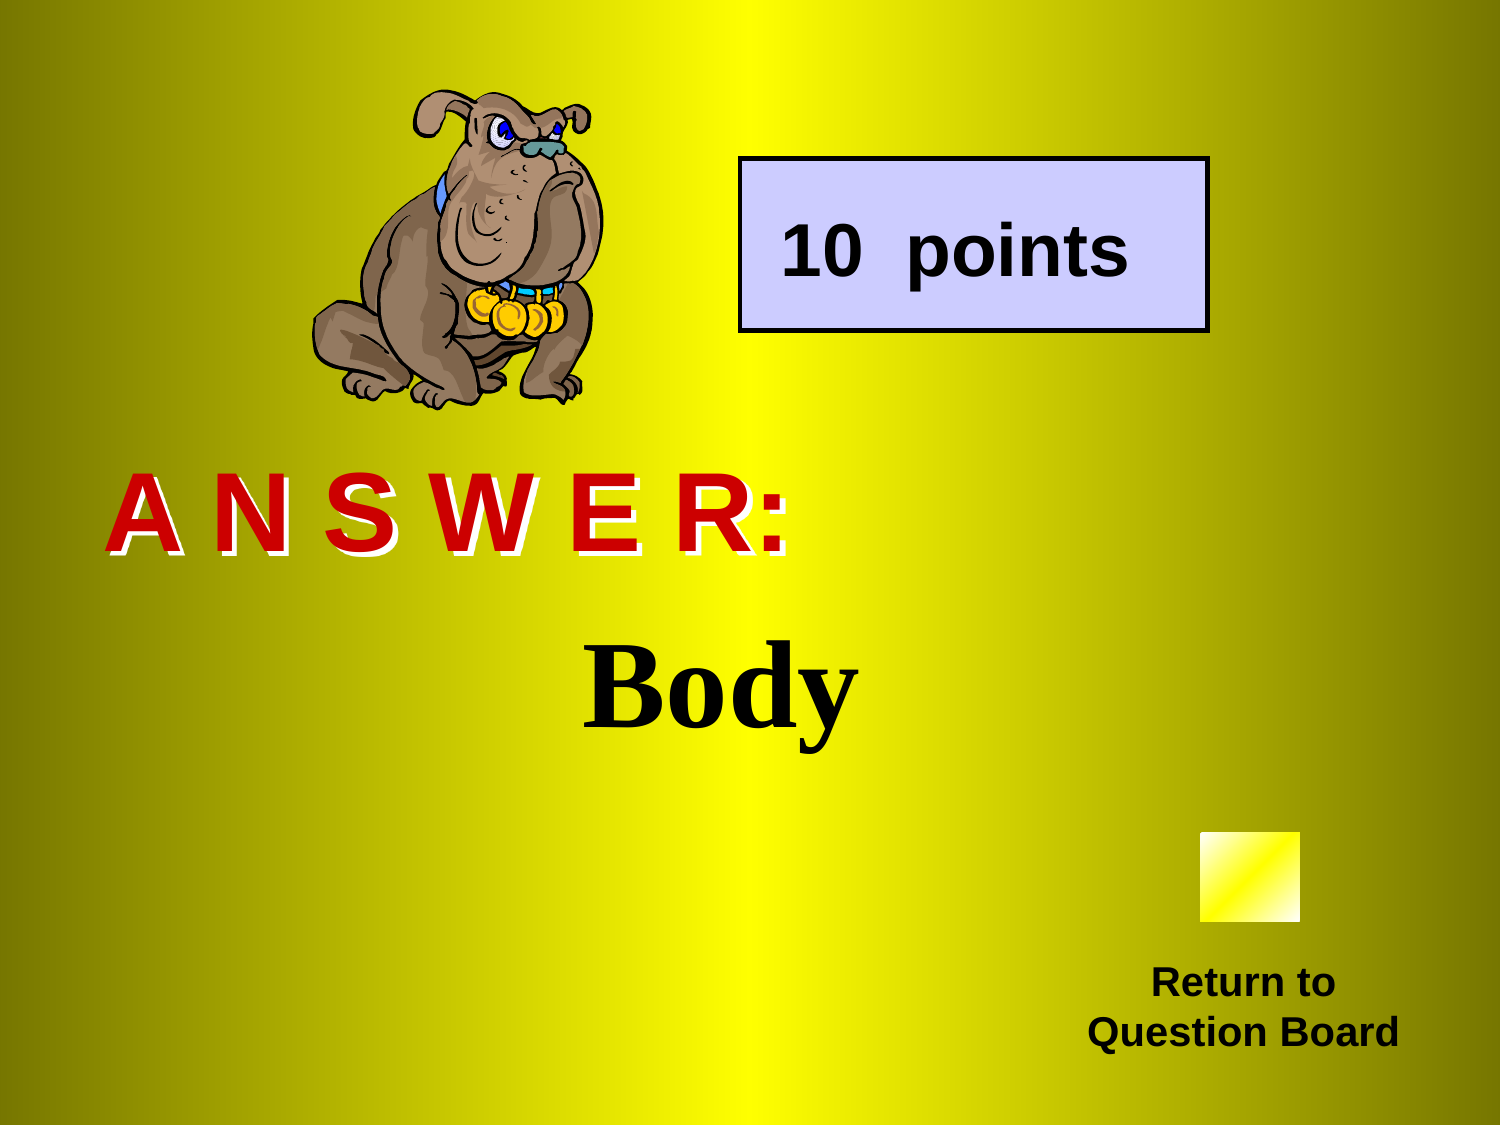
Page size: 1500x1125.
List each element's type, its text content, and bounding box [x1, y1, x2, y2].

text_box [1200, 832, 1300, 922]
text_box Body [114, 595, 1329, 761]
text_box [739, 158, 1208, 331]
title A N S W E R: [86, 412, 1363, 601]
text_box 10 points [765, 193, 1179, 299]
text_box Return to Question Board [1069, 947, 1418, 1062]
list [310, 86, 605, 413]
